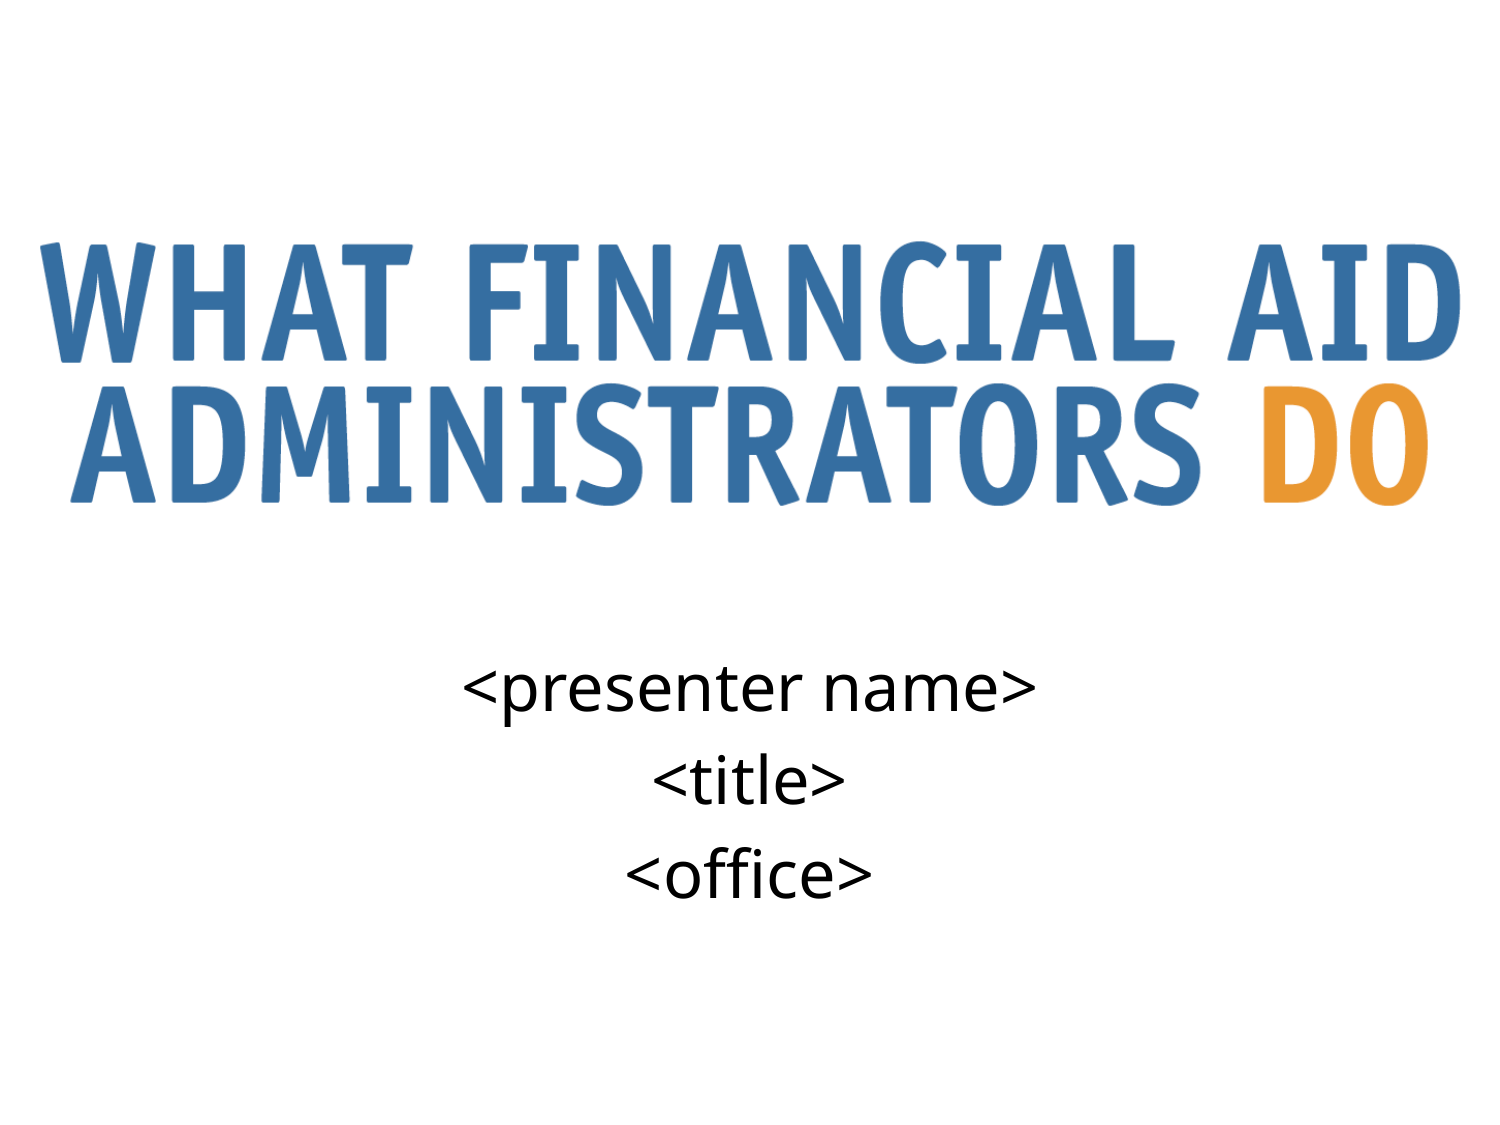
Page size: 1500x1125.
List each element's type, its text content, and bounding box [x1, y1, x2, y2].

subtitle <presenter name> <title> <office> [225, 637, 1275, 925]
picture [0, 201, 1500, 542]
